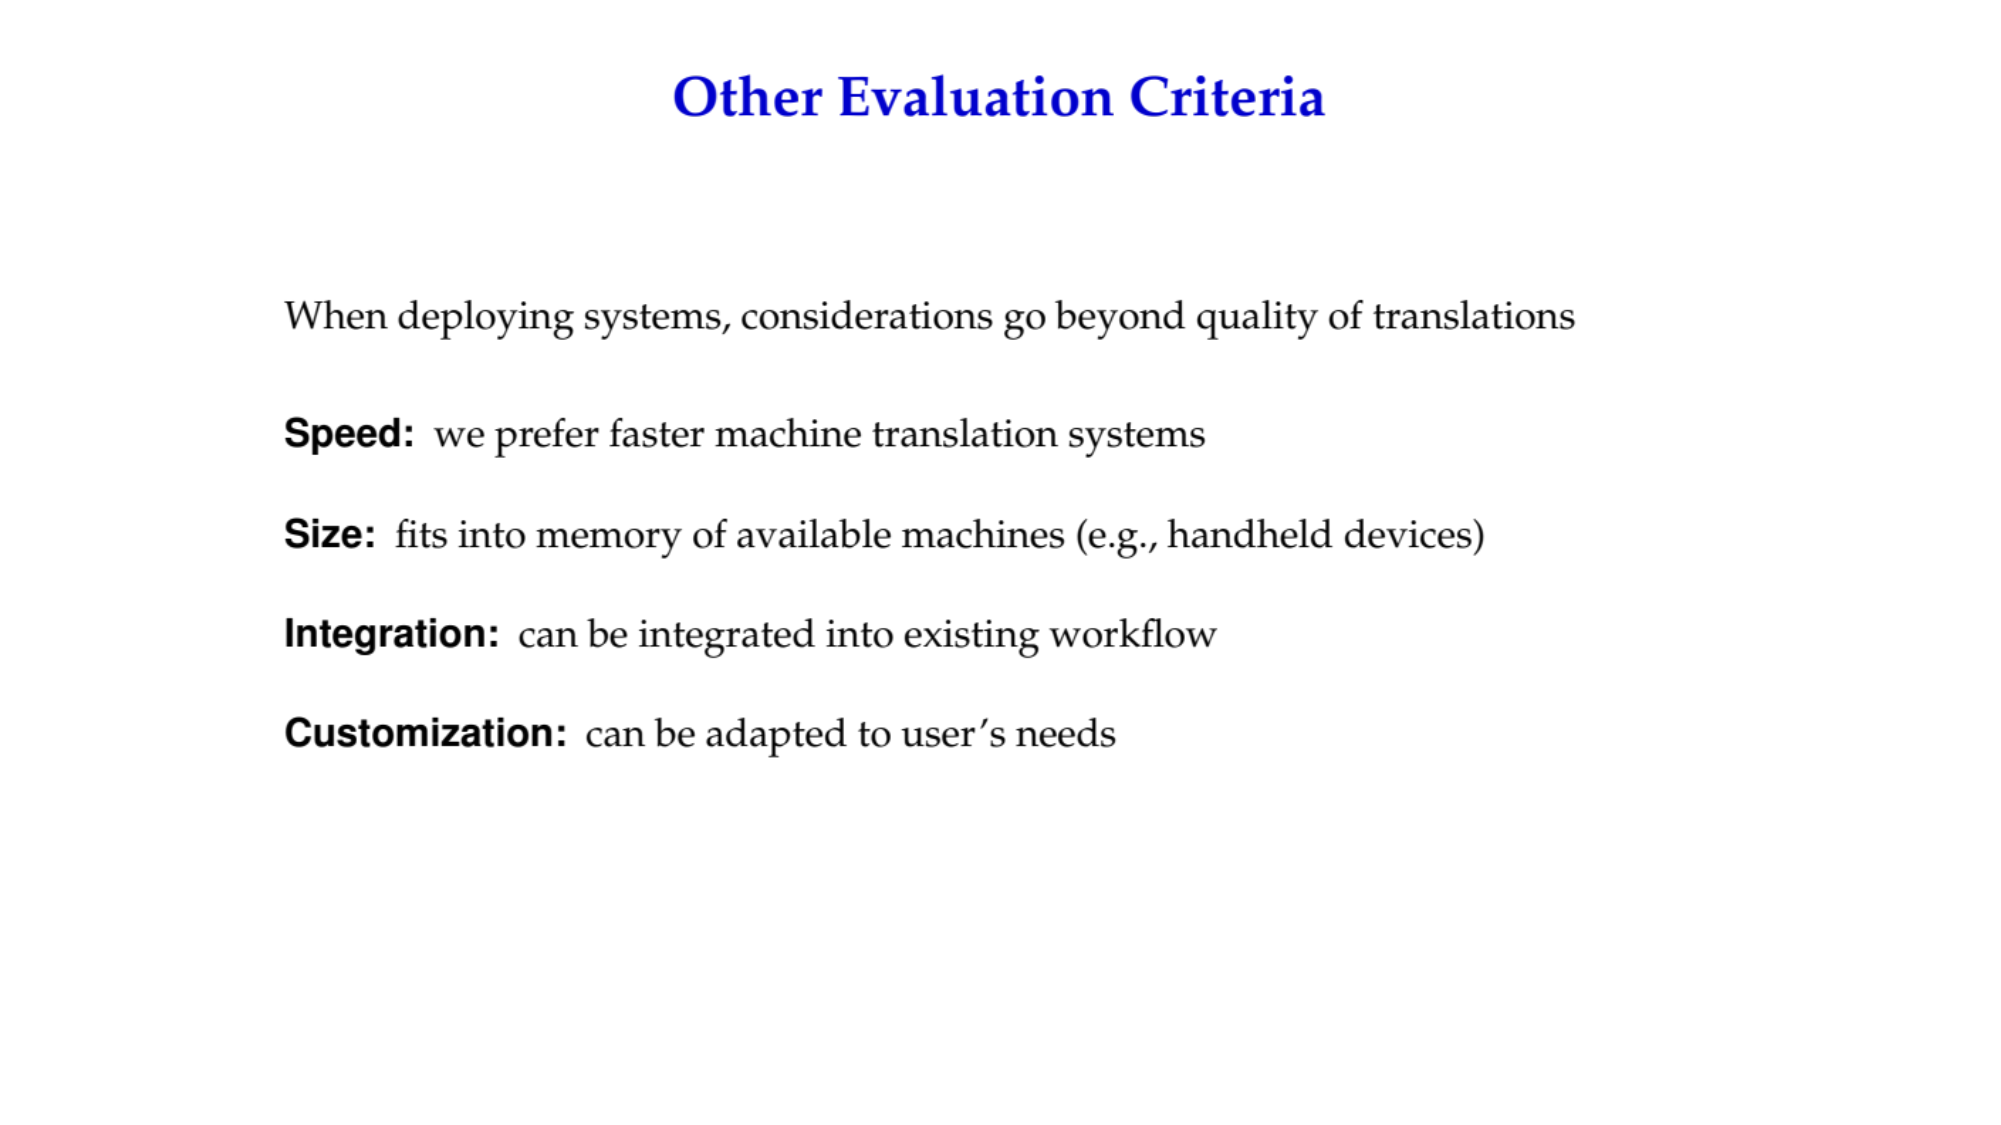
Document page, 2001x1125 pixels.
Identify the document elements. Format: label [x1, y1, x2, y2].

picture [201, 0, 1795, 1125]
